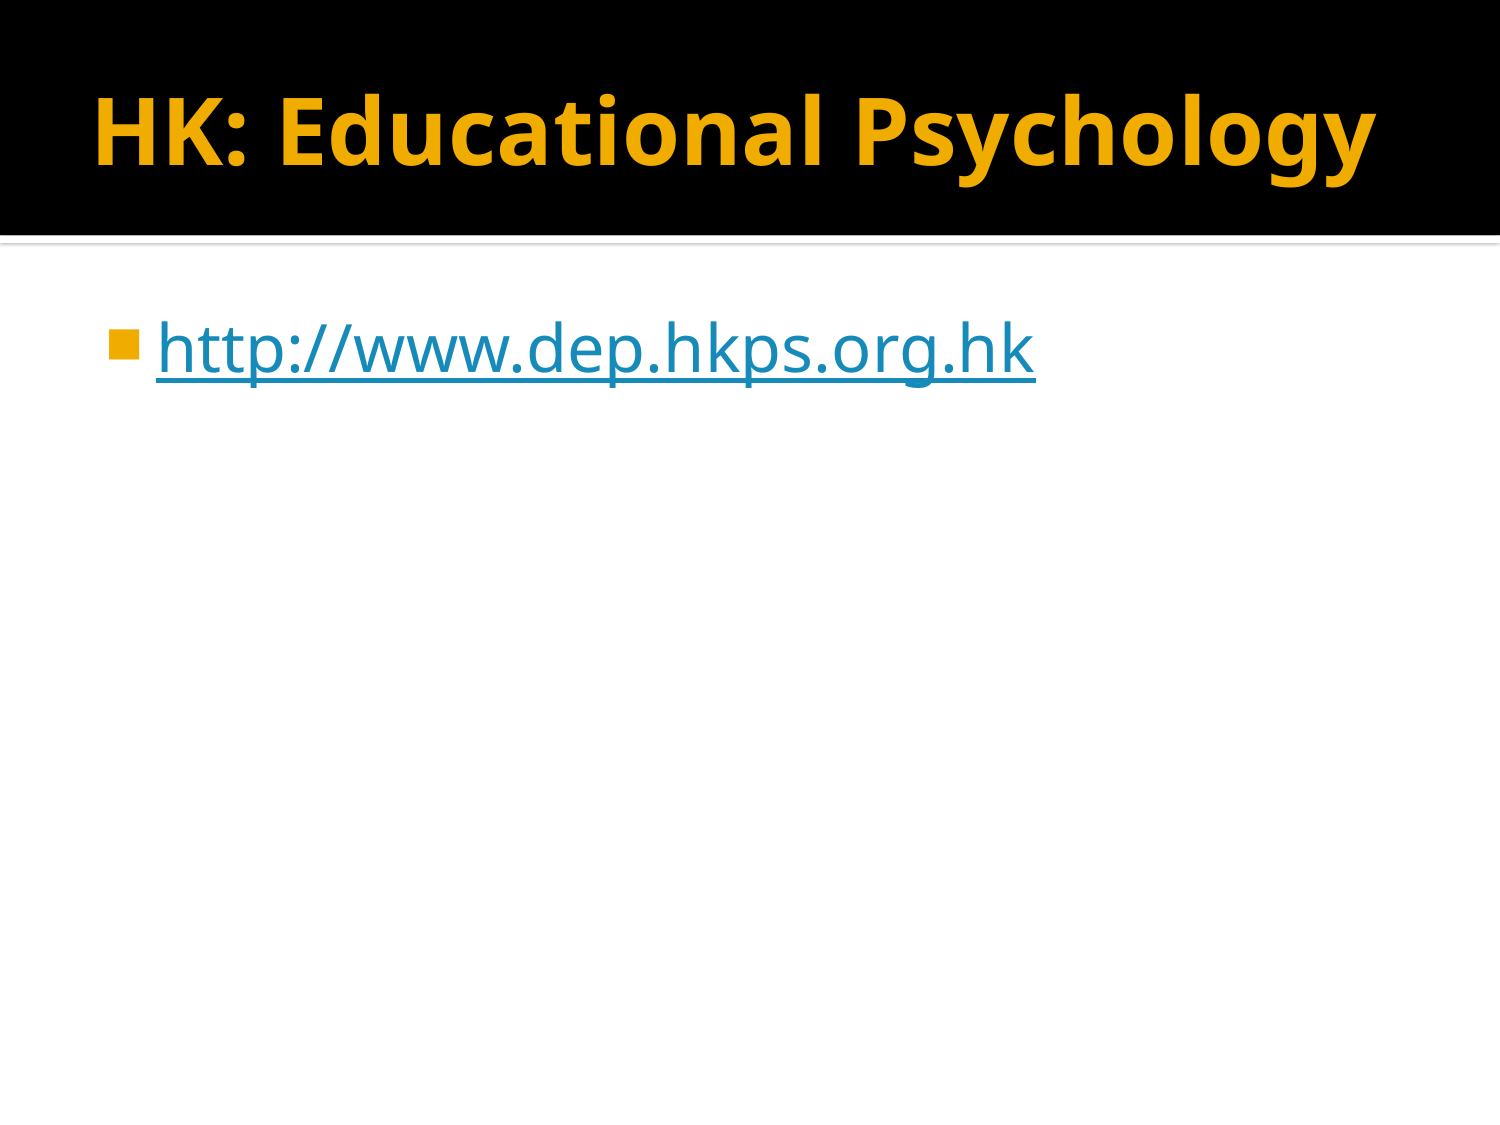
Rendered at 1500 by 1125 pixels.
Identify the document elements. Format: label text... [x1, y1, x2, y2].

title HK: Educational Psychology [75, 25, 1425, 231]
list http://www.dep.hkps.org.hk [75, 291, 1425, 1050]
